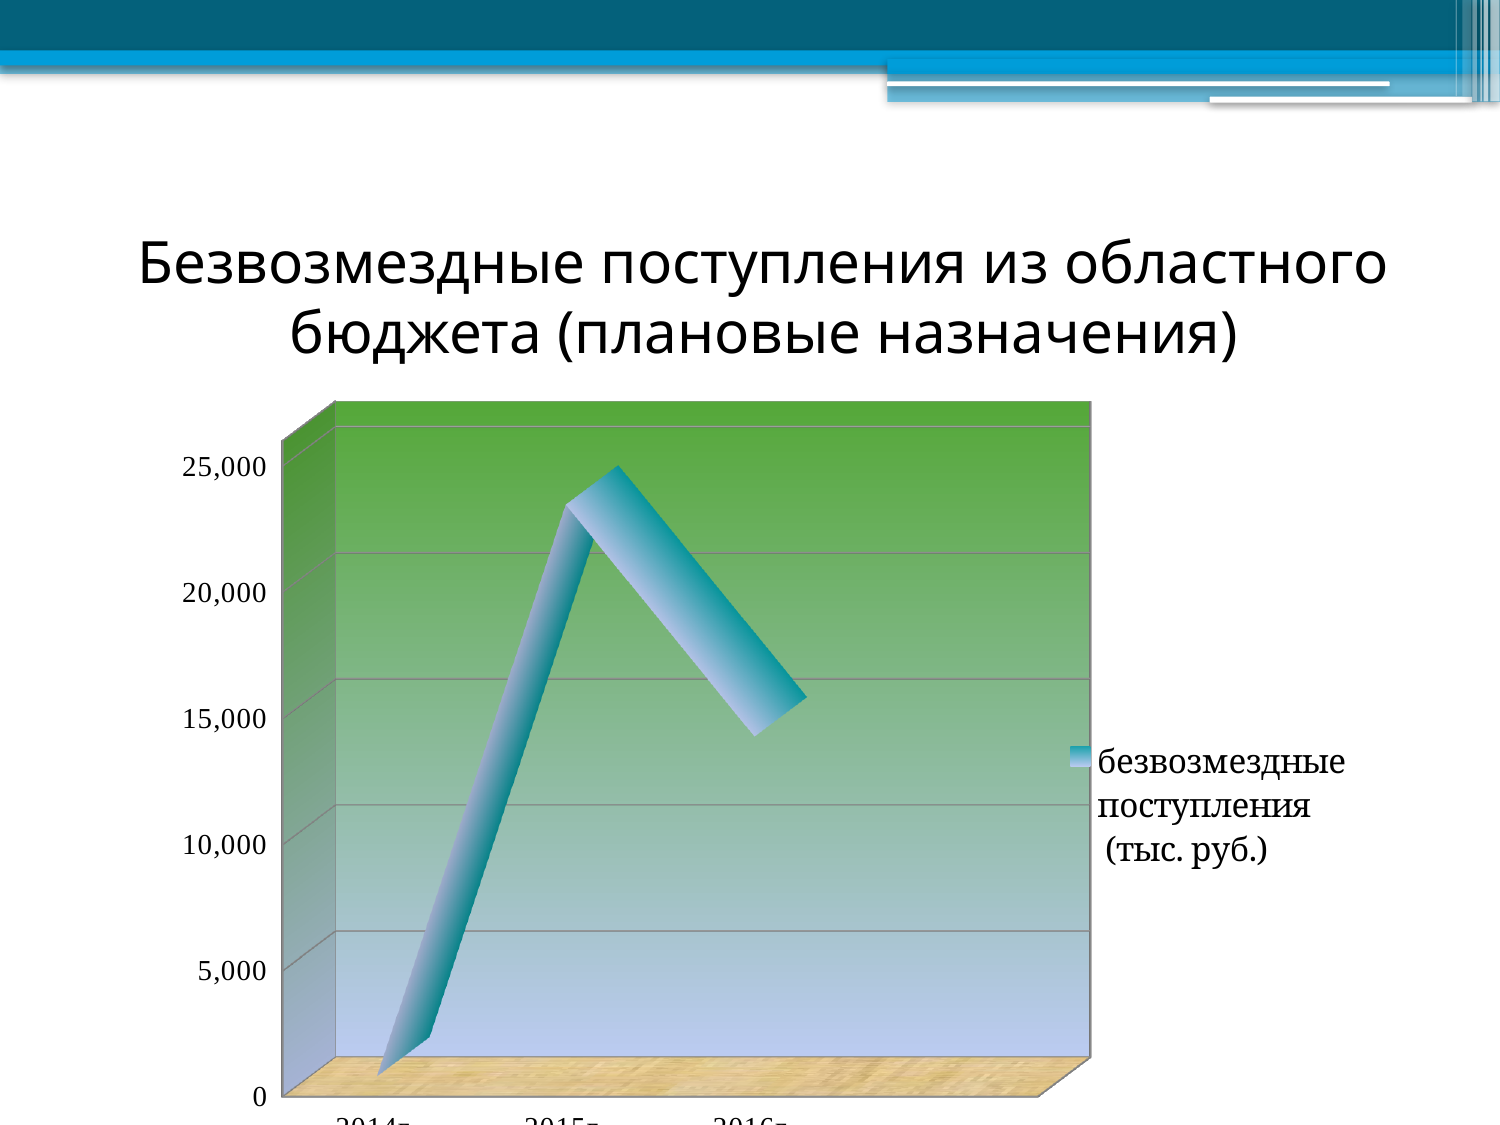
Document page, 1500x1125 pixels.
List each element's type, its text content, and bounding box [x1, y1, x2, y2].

title Безвозмездные поступления из областного бюджета (плановые назначения) [88, 208, 1439, 368]
chart [54, 371, 1492, 1125]
